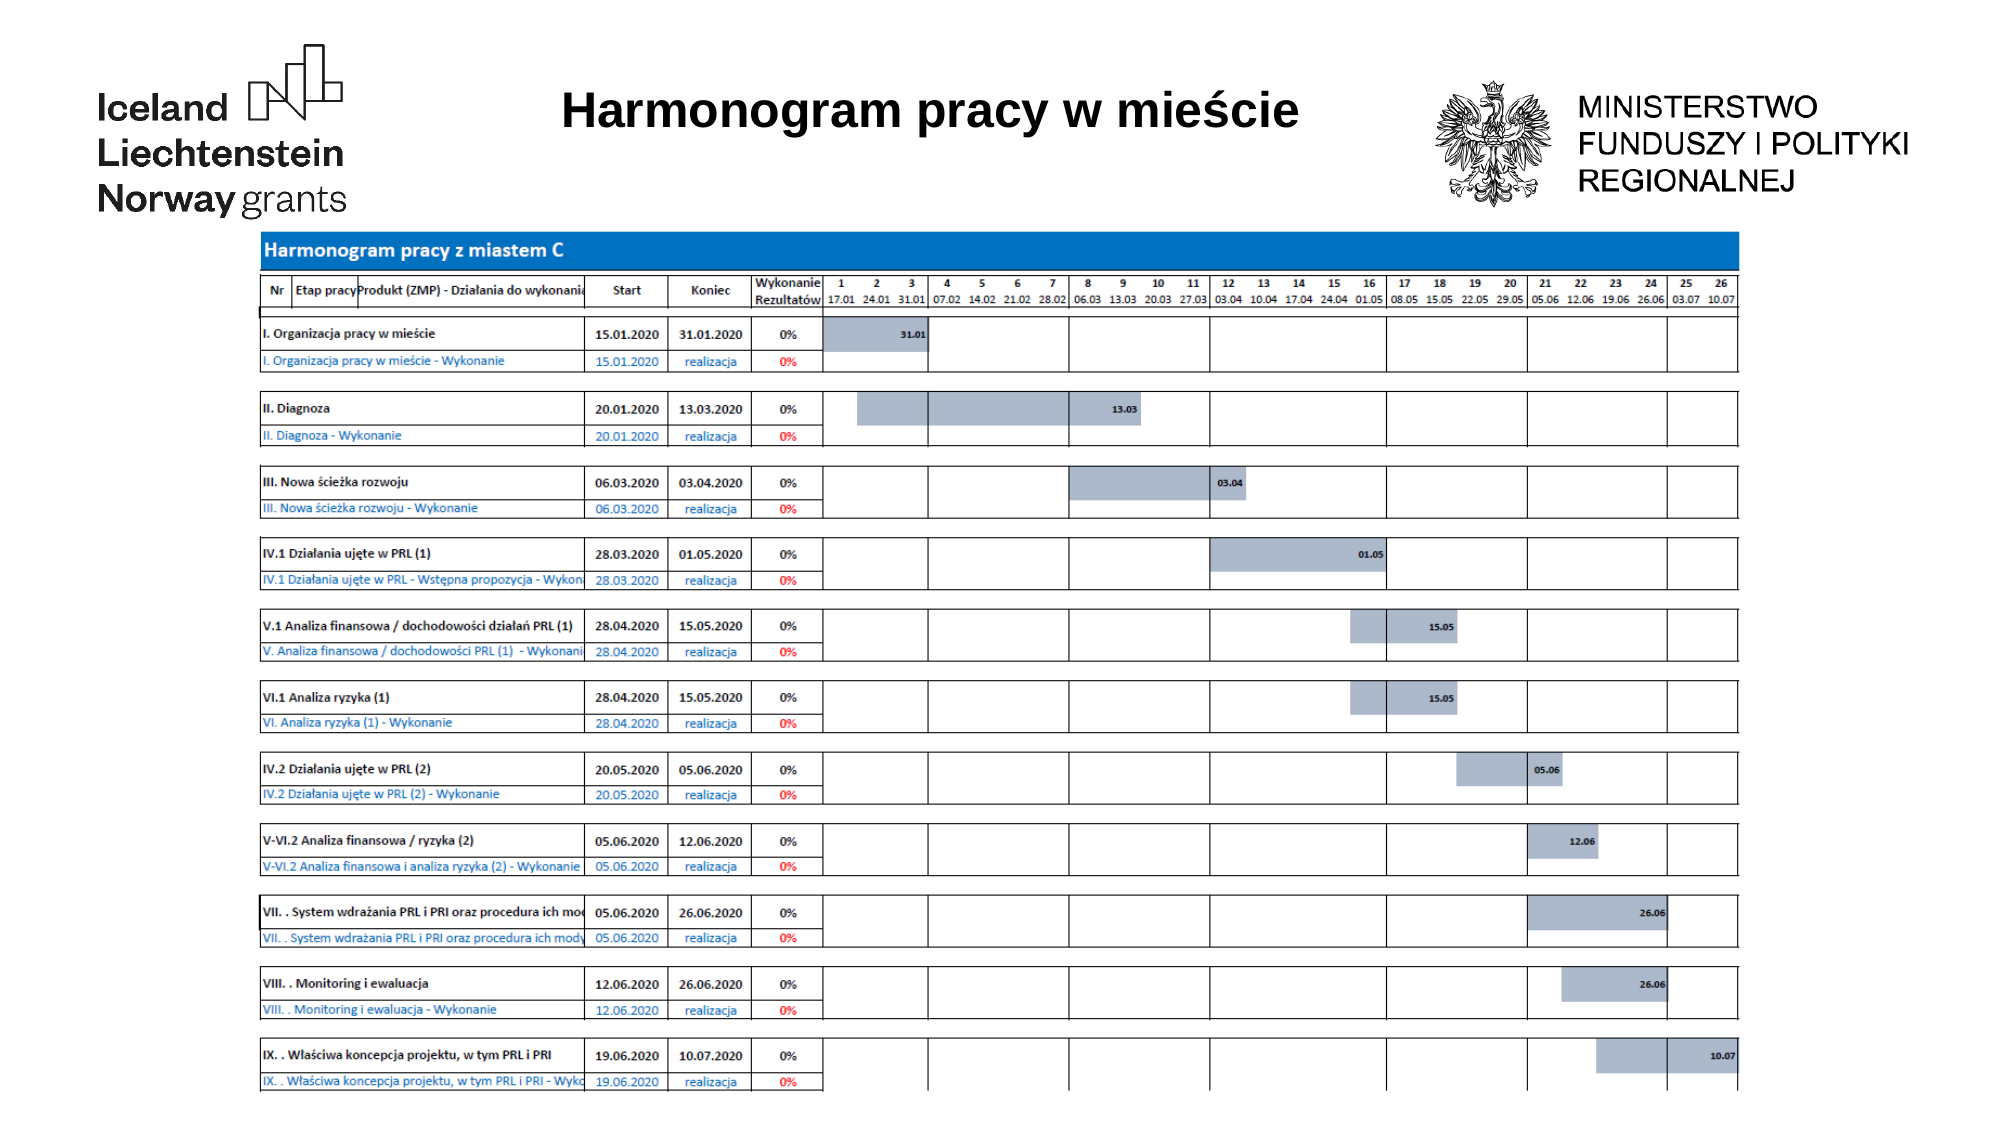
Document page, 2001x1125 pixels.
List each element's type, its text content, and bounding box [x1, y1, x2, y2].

text_box Harmonogram pracy w mieście [477, 69, 1385, 199]
picture [223, 59, 1937, 1119]
picture [96, 44, 347, 220]
